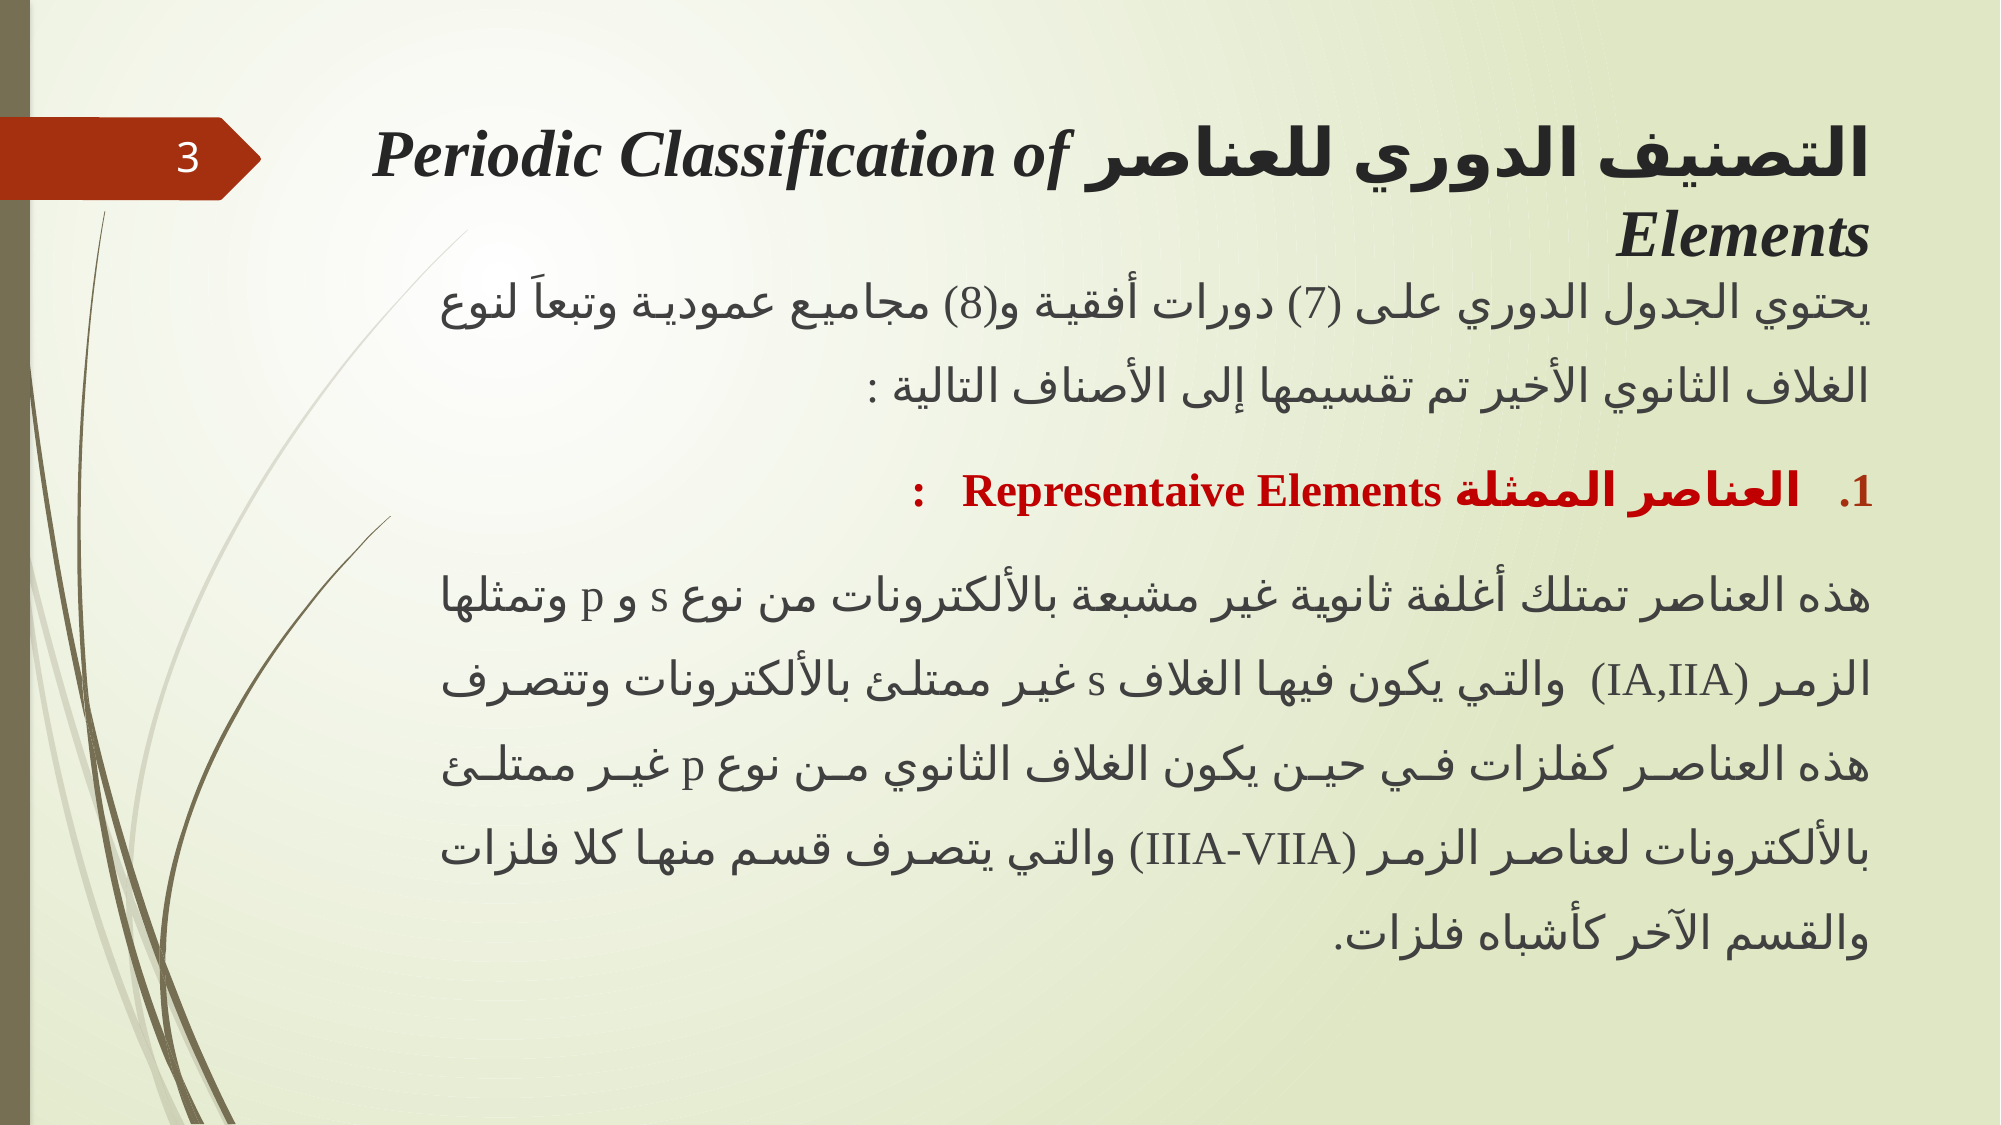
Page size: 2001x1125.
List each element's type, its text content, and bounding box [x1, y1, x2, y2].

list يحتوي الجدول الدوري على (7) دورات أفقية و(8) مجاميع عمودية وتبعاَ لنوع الغلاف الثانوي الأخير تم تقسيمها إلى الأصناف التالية : العناصر الممثلة Representaive Elements : هذه العناصر تمتلك أغلفة ثانوية غير مشبعة بالألكترونات من نوع s و p وتمثلها الزمر (IA,IIA) والتي يكون فيها الغلاف s غير ممتلئ بالألكترونات وتتصرف هذه العناصر كفلزات في حين يكون الغلاف الثانوي من نوع p غير ممتلئ بالألكترونات لعناصر الزمر (IIIA-VIIA) والتي يتصرف قسم منها كلا فلزات والقسم الآخر كأشباه فلزات. [424, 235, 1888, 970]
slide_number 3 [87, 129, 216, 190]
title التصنيف الدوري للعناصر Periodic Classification of Elements [285, 102, 1888, 313]
